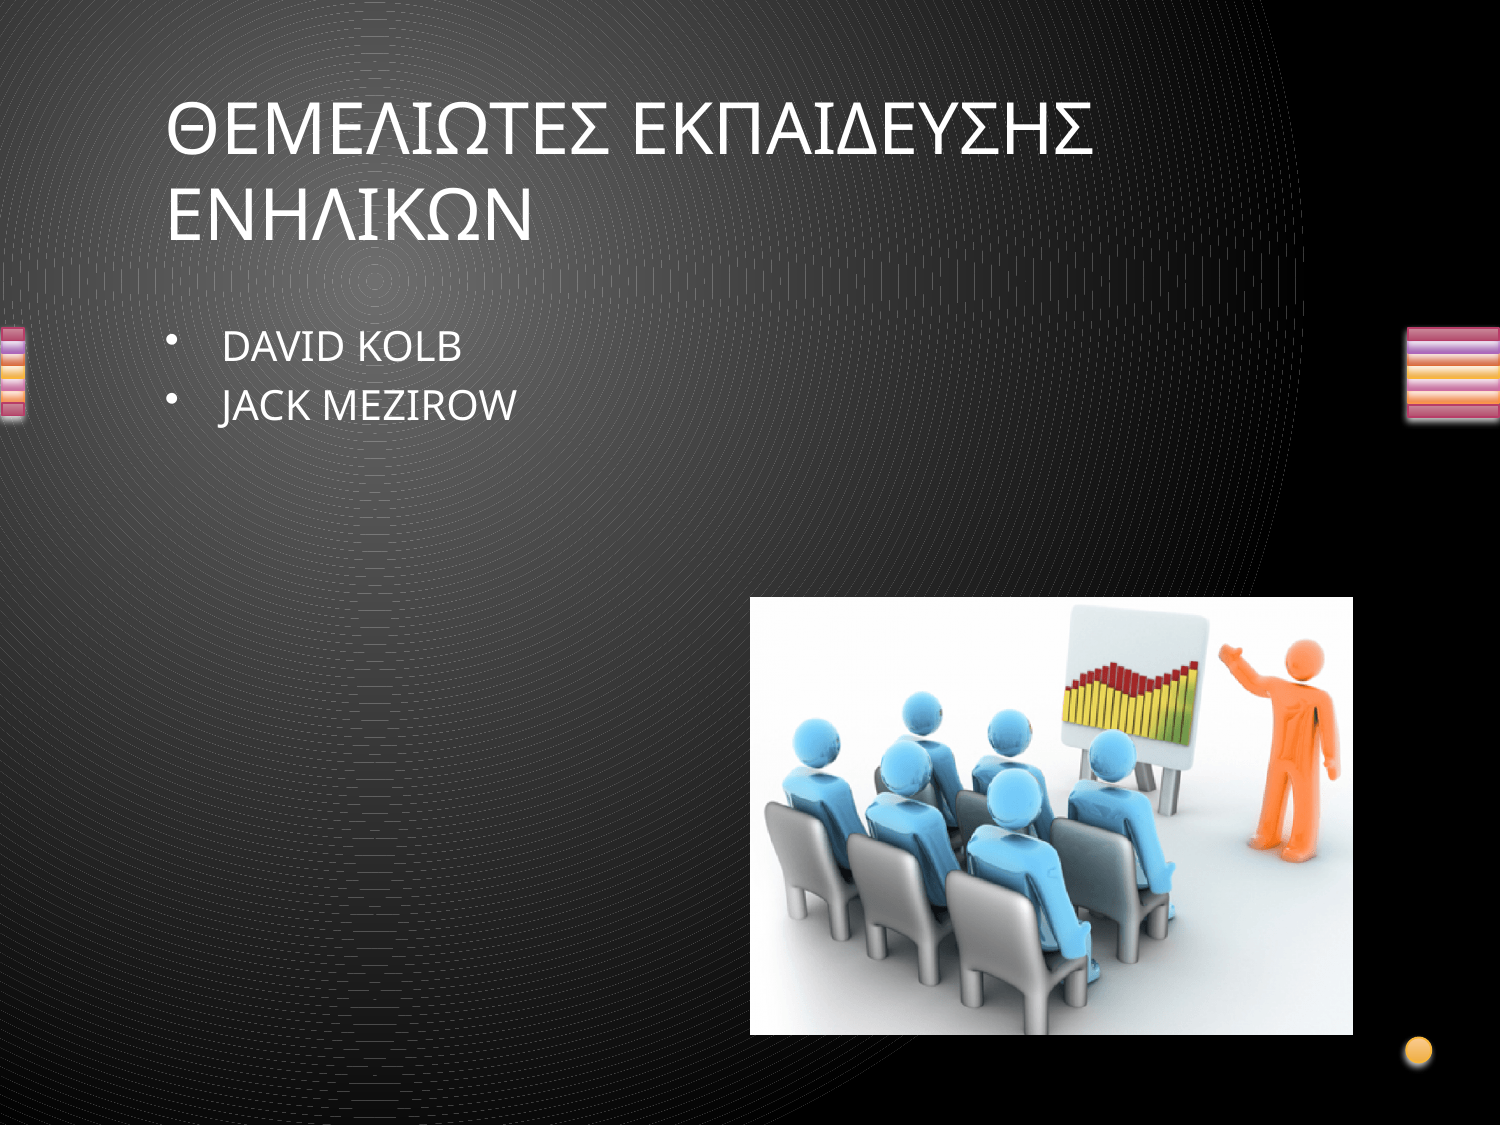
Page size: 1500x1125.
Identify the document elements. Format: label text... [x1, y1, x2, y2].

list DAVID KOLB JACK MEZIROW [150, 312, 1375, 1005]
picture [749, 597, 1353, 1036]
title ΘΕΜΕΛΙΩΤΕΣ ΕΚΠΑΙΔΕΥΣΗΣ ΕΝΗΛΙΚΩΝ [150, 75, 1413, 263]
